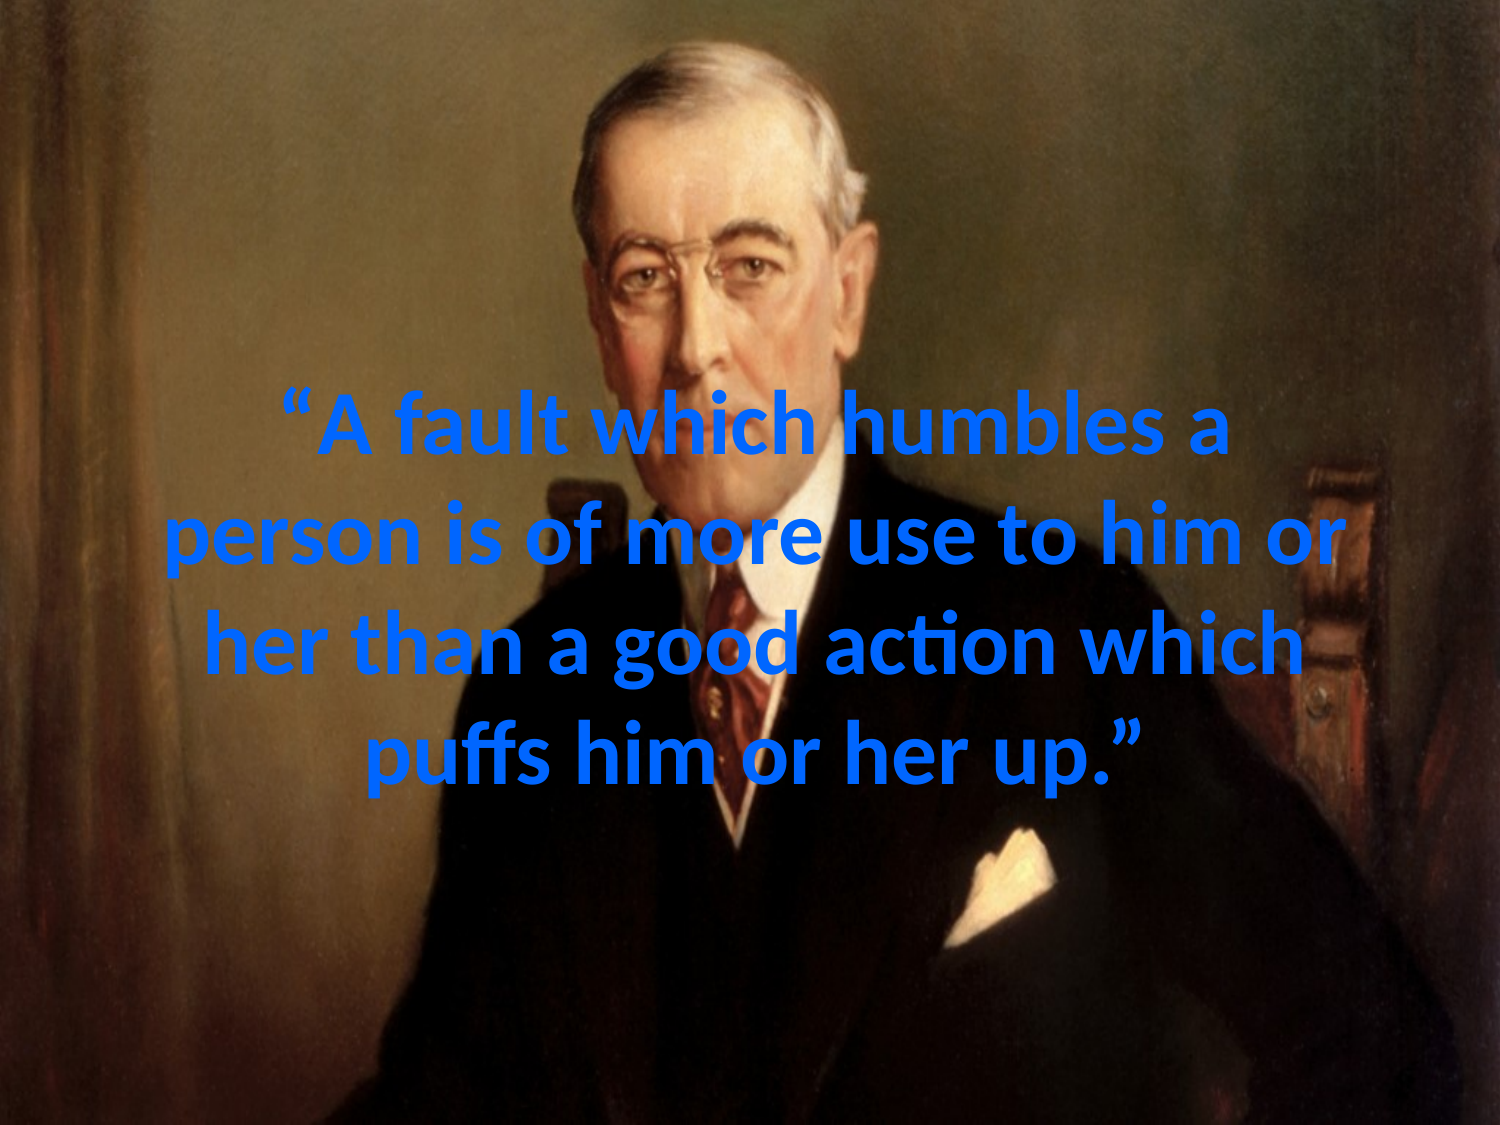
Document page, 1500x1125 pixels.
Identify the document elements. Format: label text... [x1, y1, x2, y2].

title “A fault which humbles a person is of more use to him or her than a good action which puffs him or her up.” [133, 339, 1378, 826]
picture [0, 0, 1500, 1125]
